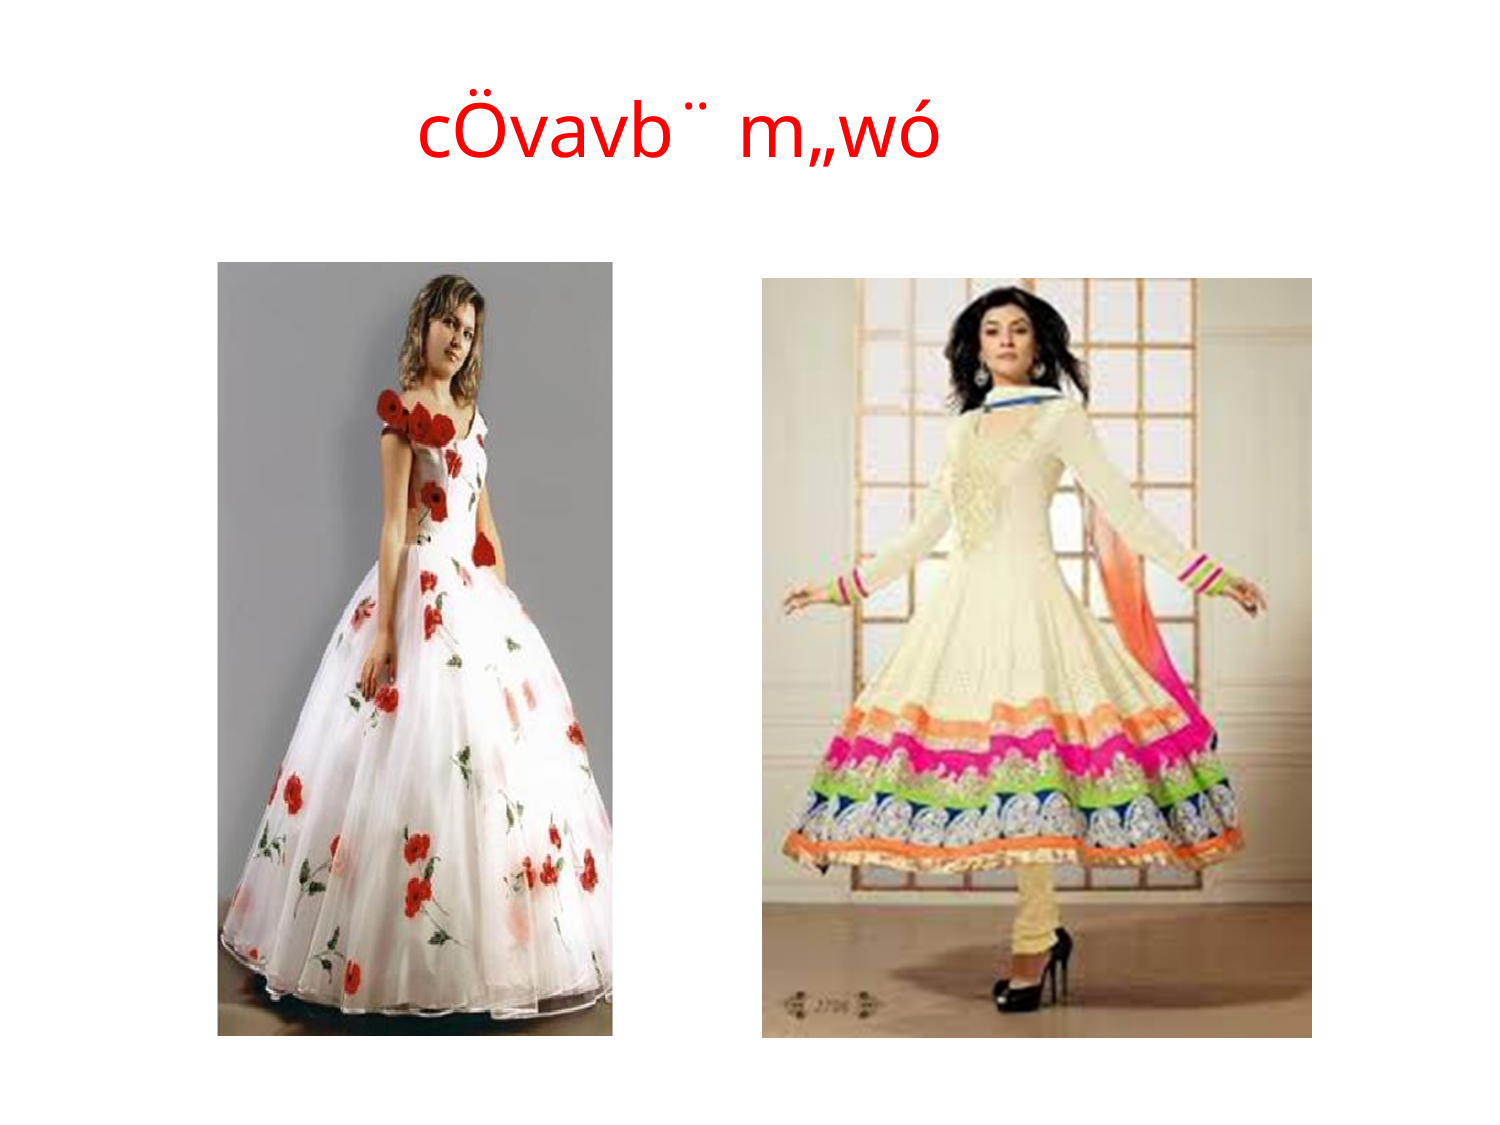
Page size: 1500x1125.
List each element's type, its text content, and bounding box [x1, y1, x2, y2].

picture [762, 278, 1312, 1038]
text_box cÖvavb¨ m„wó [401, 74, 959, 180]
picture [124, 262, 726, 1036]
